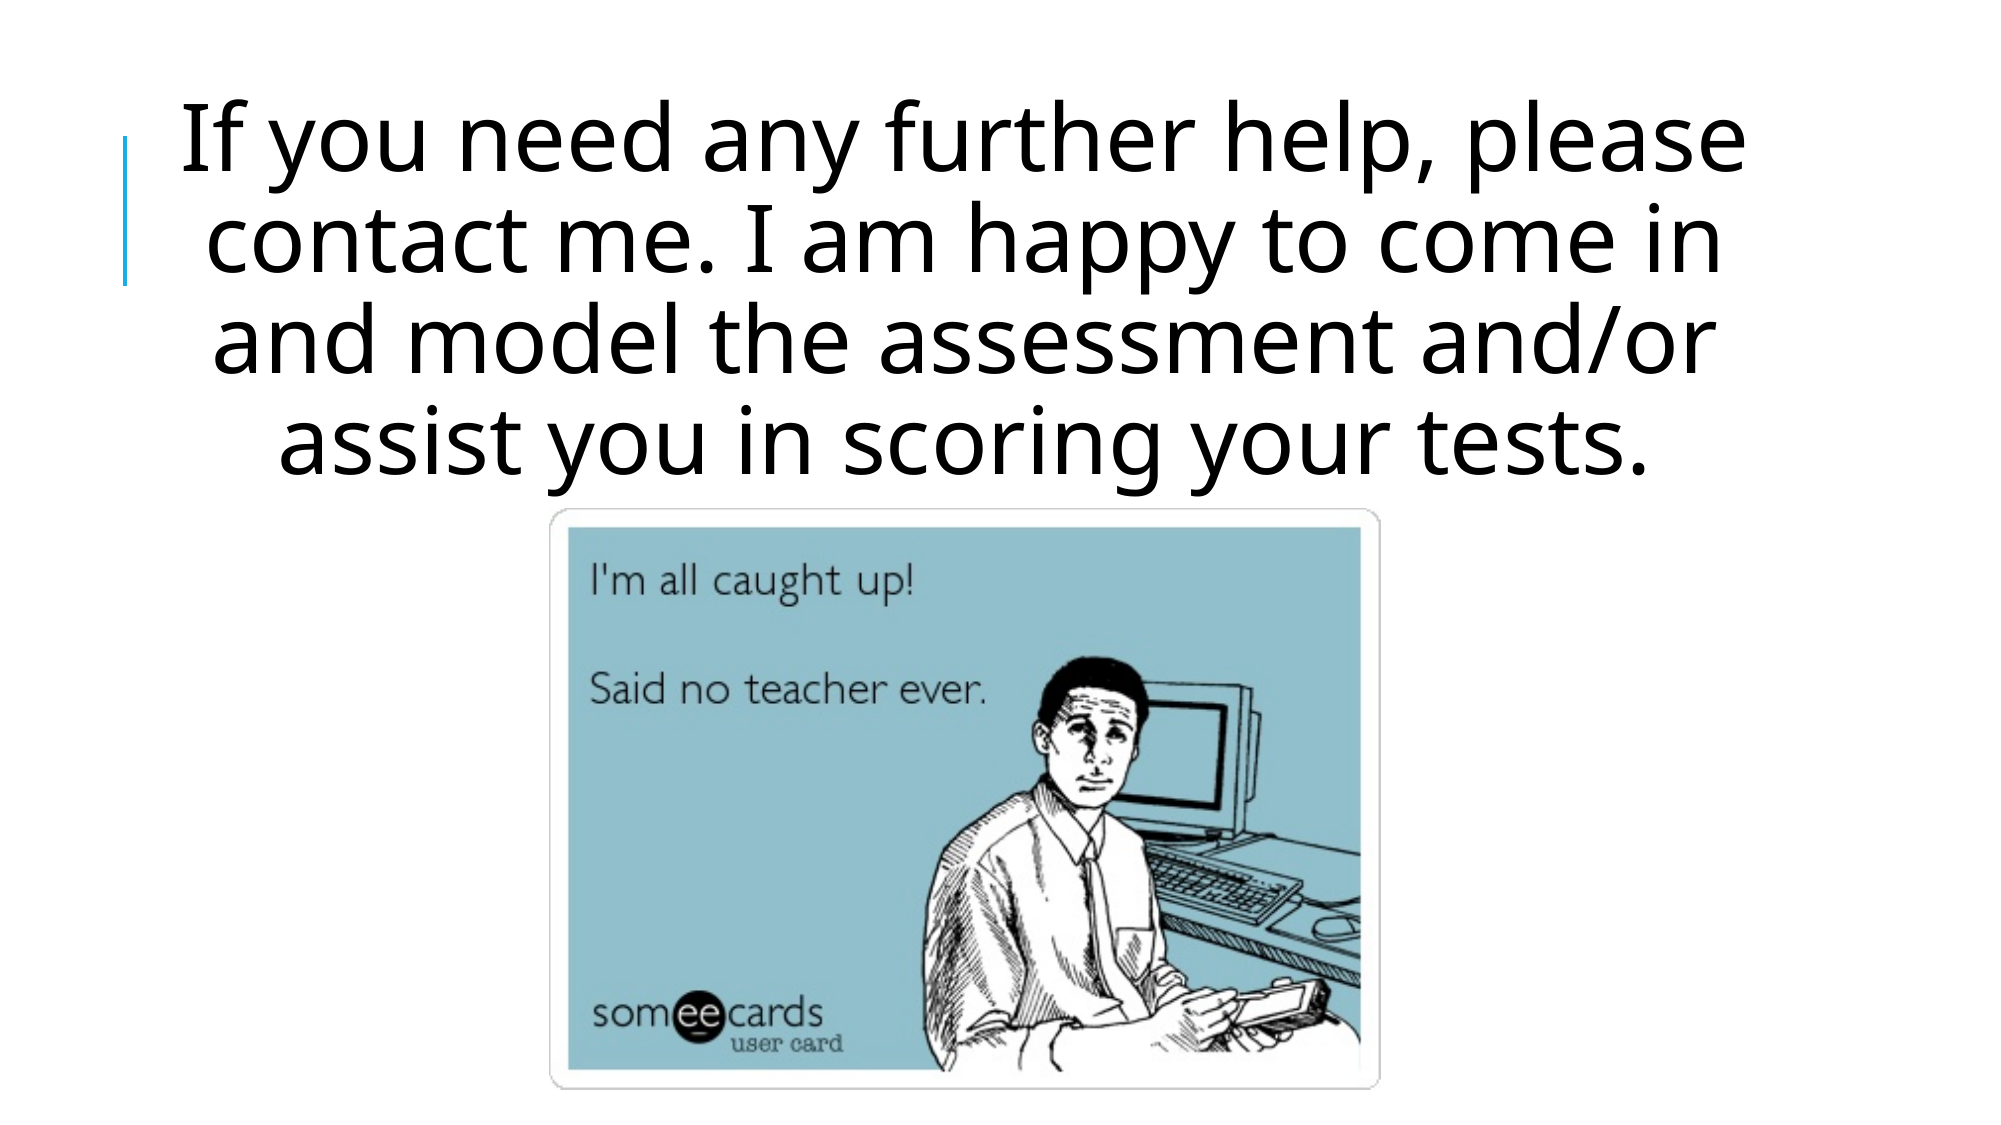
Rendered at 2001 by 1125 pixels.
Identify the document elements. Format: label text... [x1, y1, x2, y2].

picture [549, 507, 1382, 1091]
list If you need any further help, please contact me. I am happy to come in and model the assessment and/or assist you in scoring your tests. [168, 82, 1763, 1035]
